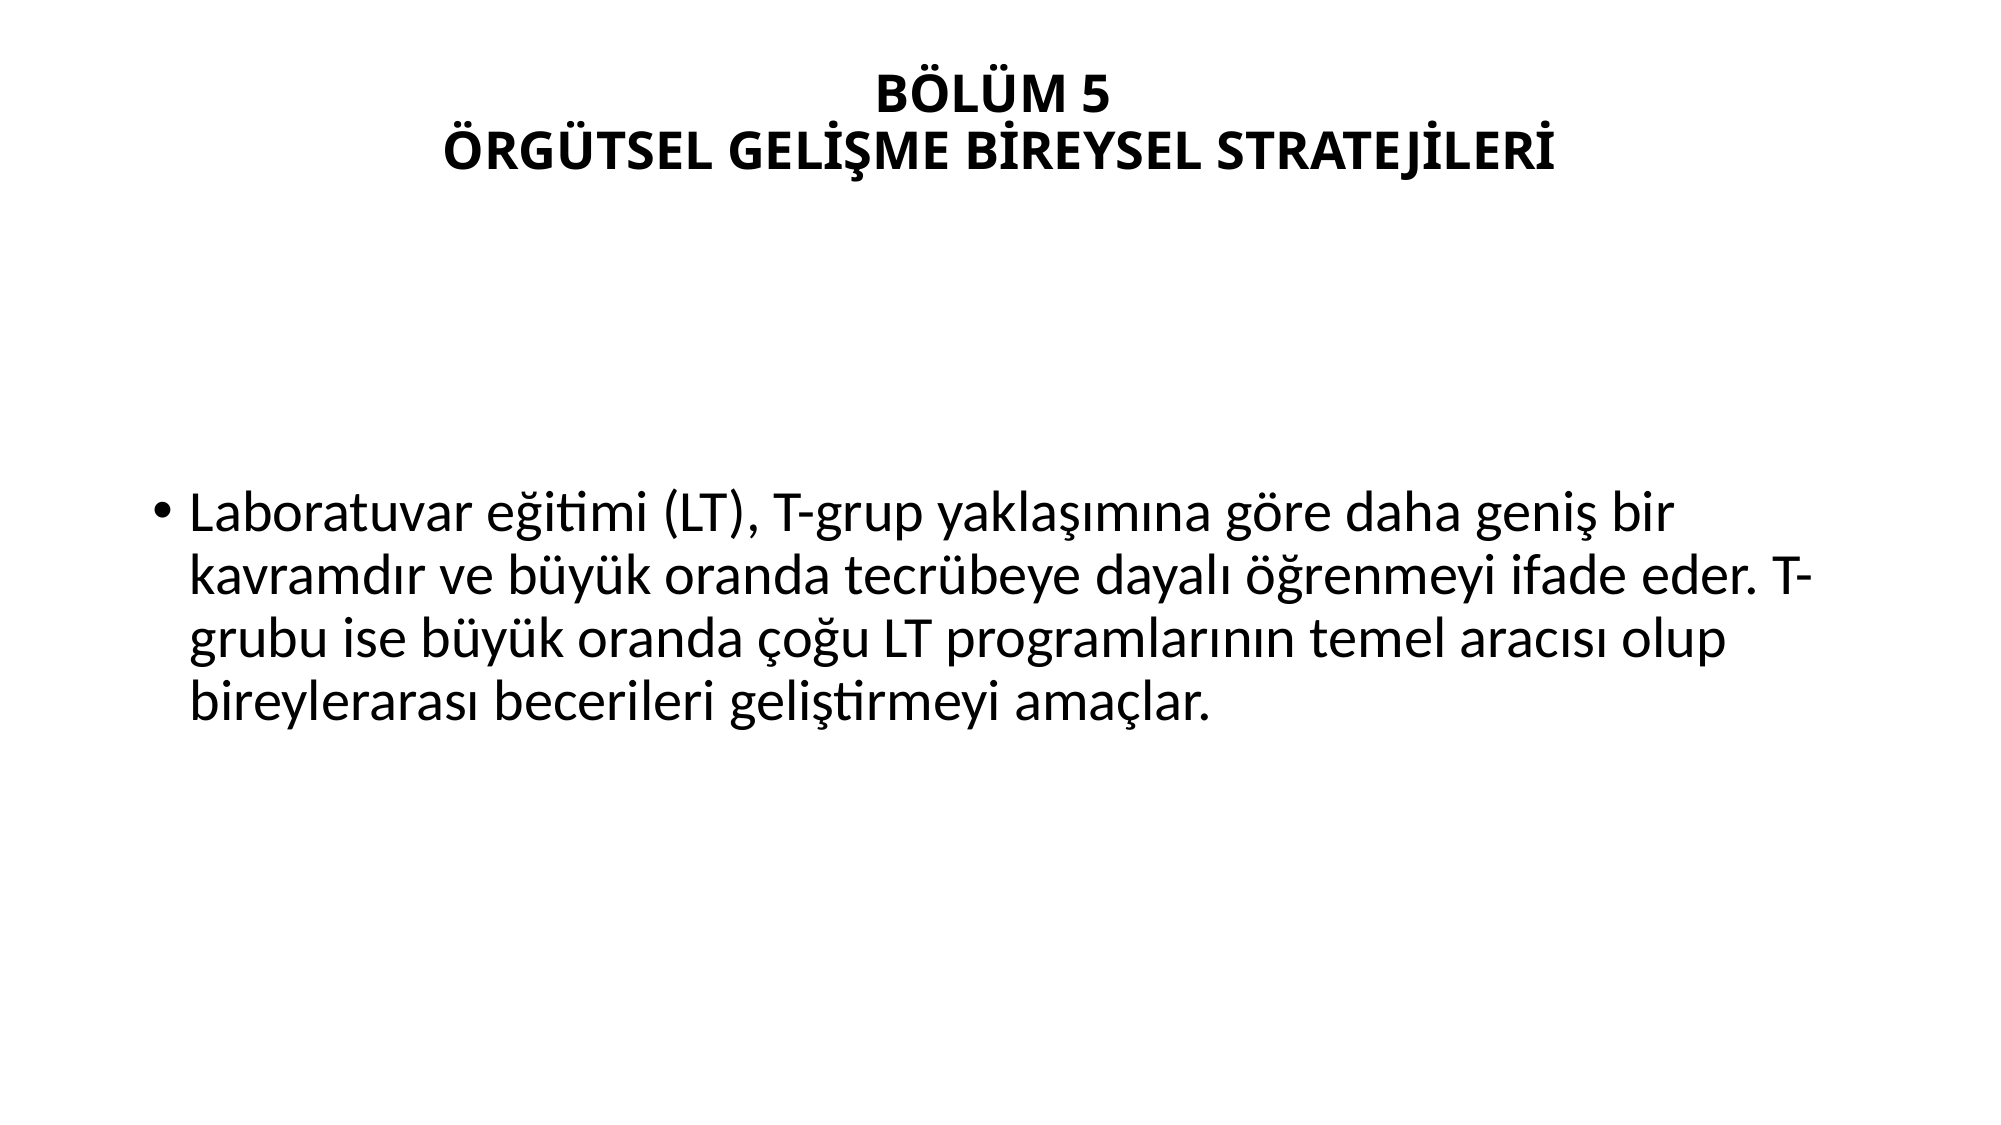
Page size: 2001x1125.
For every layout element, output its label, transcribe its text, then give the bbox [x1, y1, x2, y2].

title BÖLÜM 5 ÖRGÜTSEL GELİŞME BİREYSEL STRATEJİLERİ [137, 59, 1863, 278]
list Laboratuvar eğitimi (LT), T-grup yaklaşımına göre daha geniş bir kavramdır ve büyük oranda tecrübeye dayalı öğrenmeyi ifade eder. T-grubu ise büyük oranda çoğu LT programlarının temel aracısı olup bireylerarası becerileri geliştirmeyi amaçlar. [137, 299, 1863, 1014]
